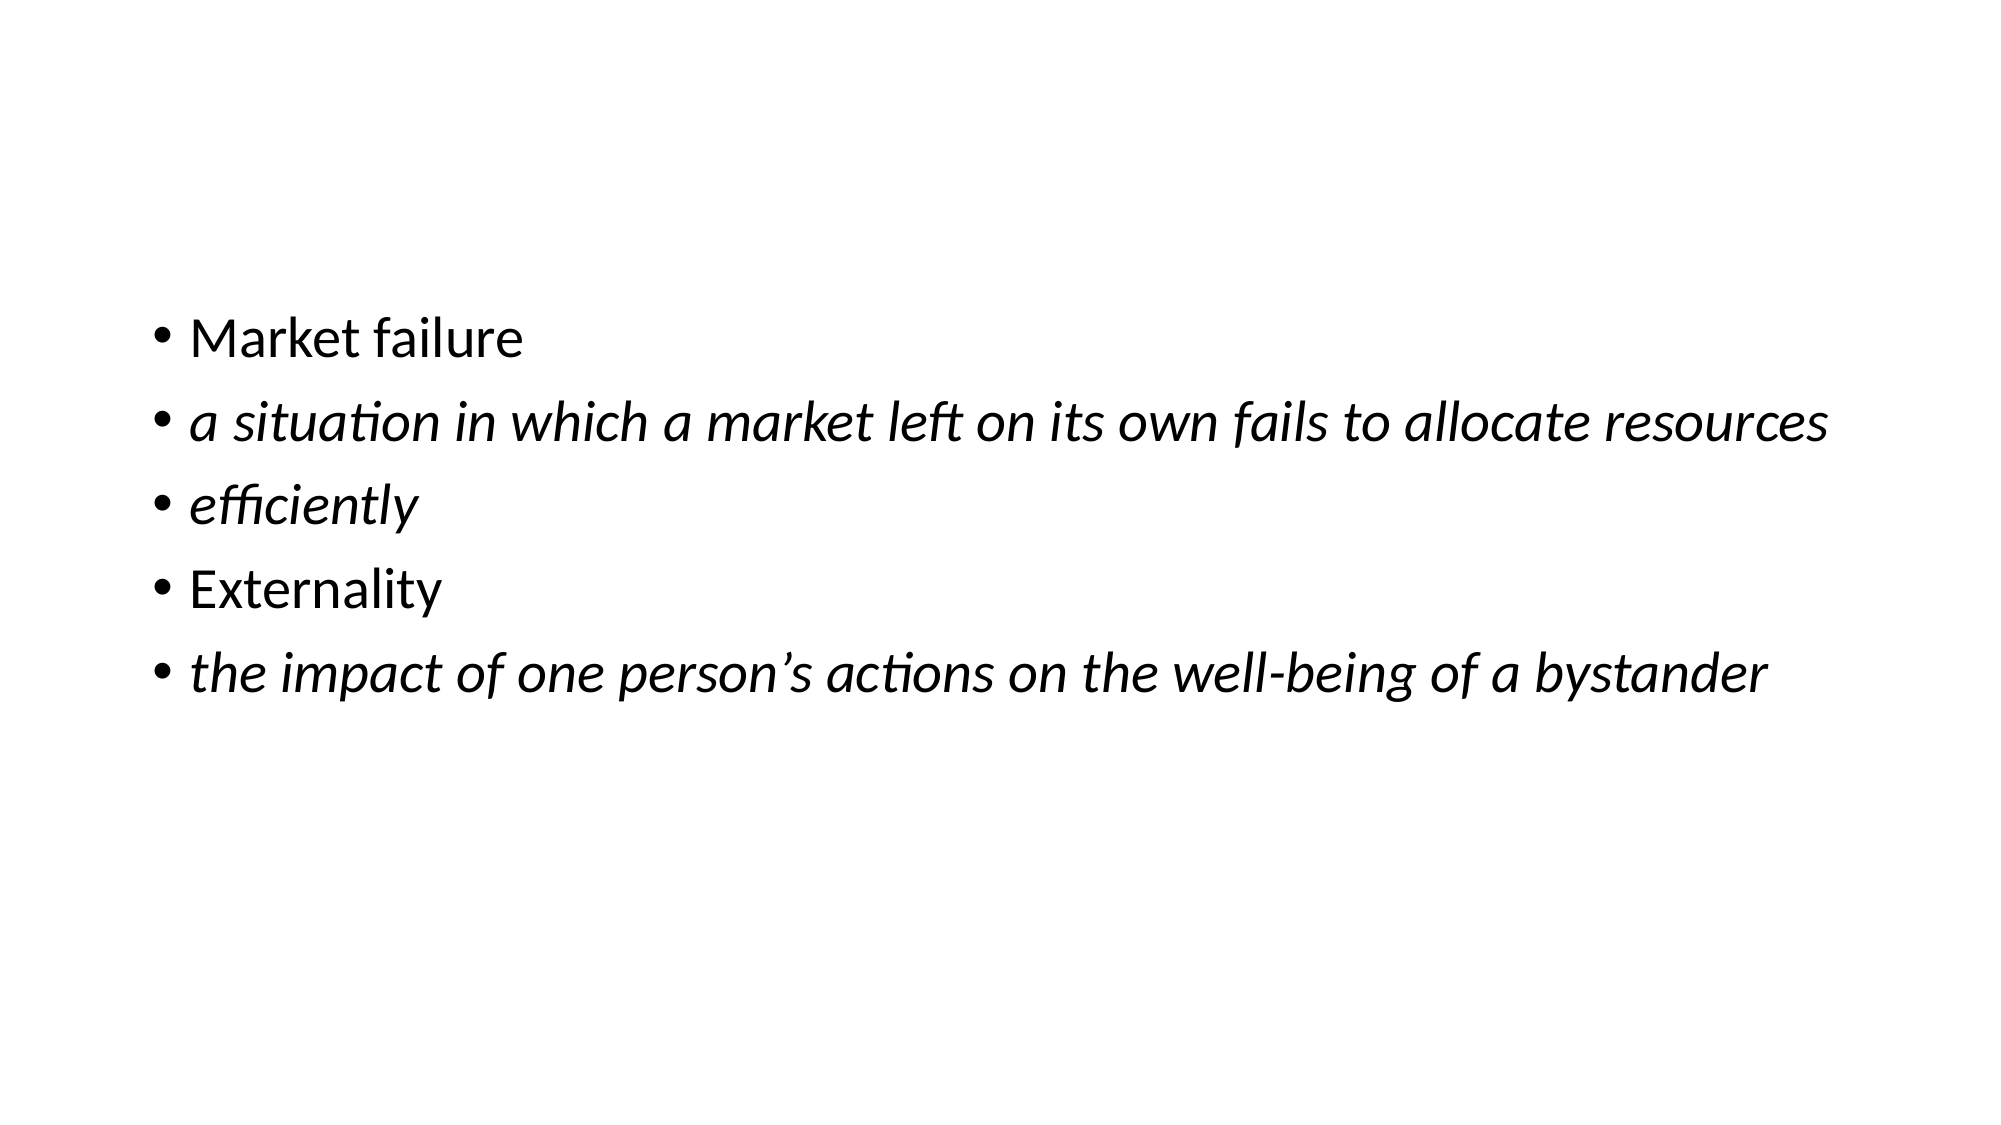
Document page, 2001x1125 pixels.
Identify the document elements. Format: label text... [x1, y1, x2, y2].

list Market failure a situation in which a market left on its own fails to allocate resources efficiently Externality the impact of one person’s actions on the well-being of a bystander [137, 299, 1863, 1014]
